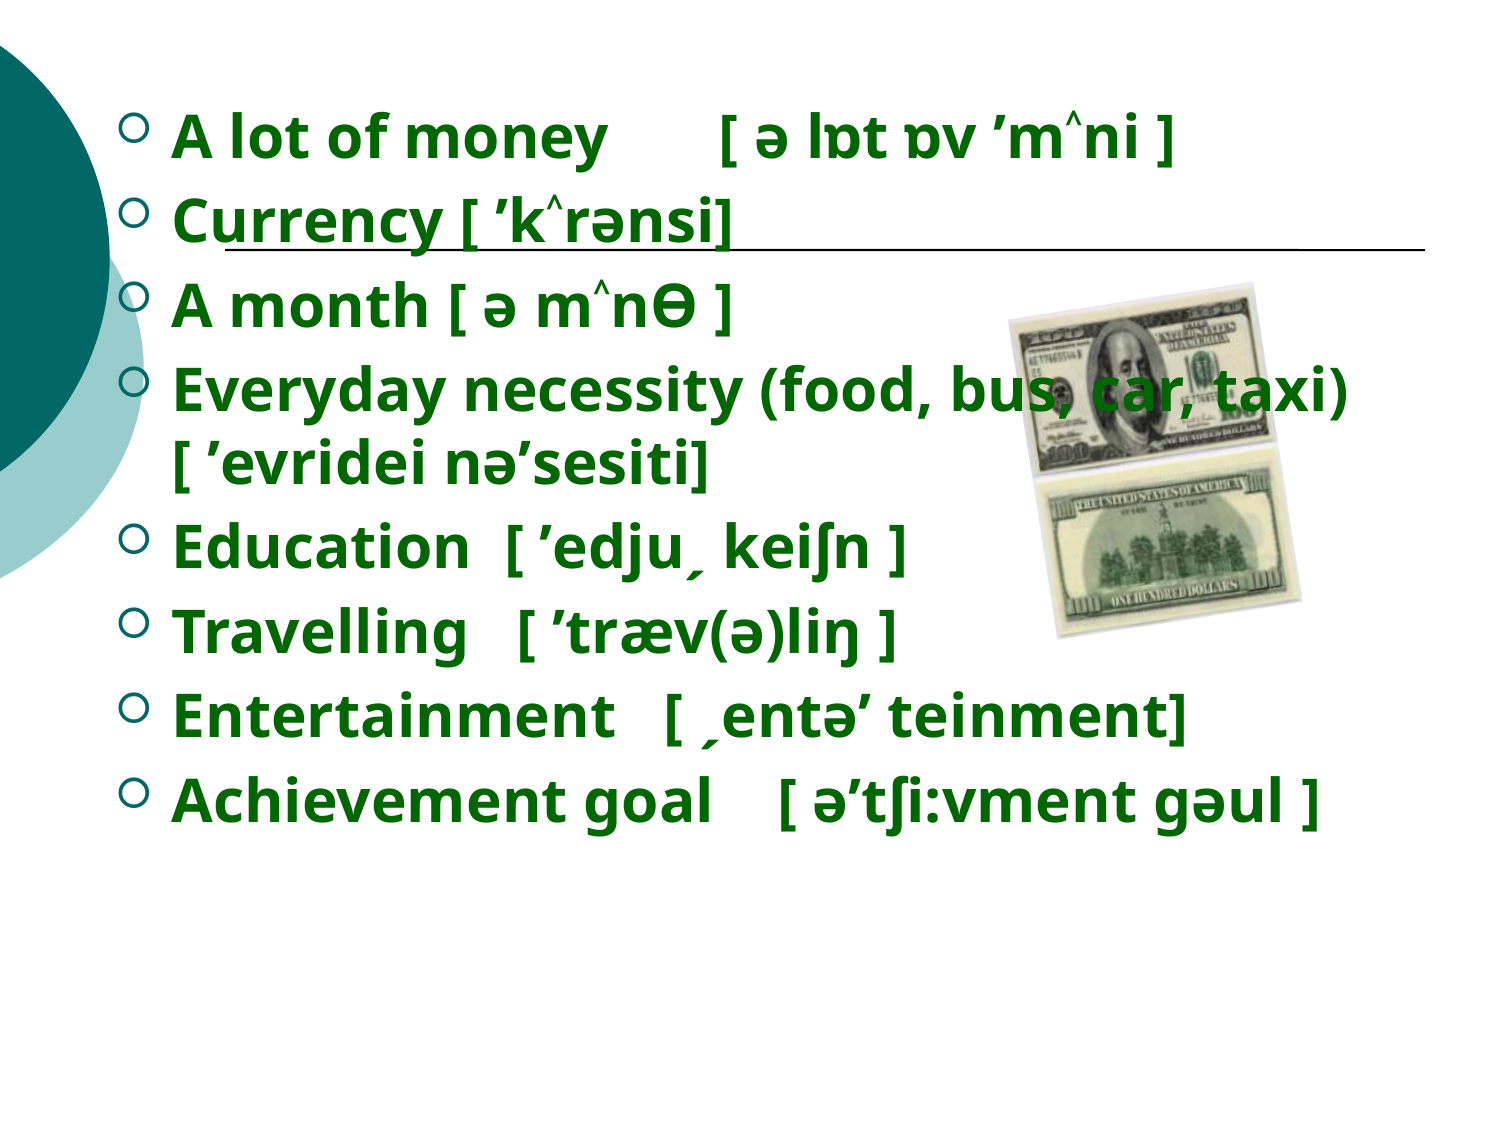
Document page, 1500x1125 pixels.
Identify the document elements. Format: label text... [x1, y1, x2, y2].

list A lot of money [ ə lɒt ɒv ʹm˄ni ] Currency [ ʹk˄rənsi] A month [ ə m˄nϴ ] Everyday necessity (food, bus, car, taxi) [ ʹevridei nəʹsesiti] Education [ ʹedjuˏ keiʃn ] Travelling [ ʹtrӕv(ə)liŋ ] Entertainment [ ˏentəʹ teinment] Achievement goal [ əʹtʃi:vment gəul ] [100, 89, 1425, 1059]
picture [1030, 297, 1280, 623]
